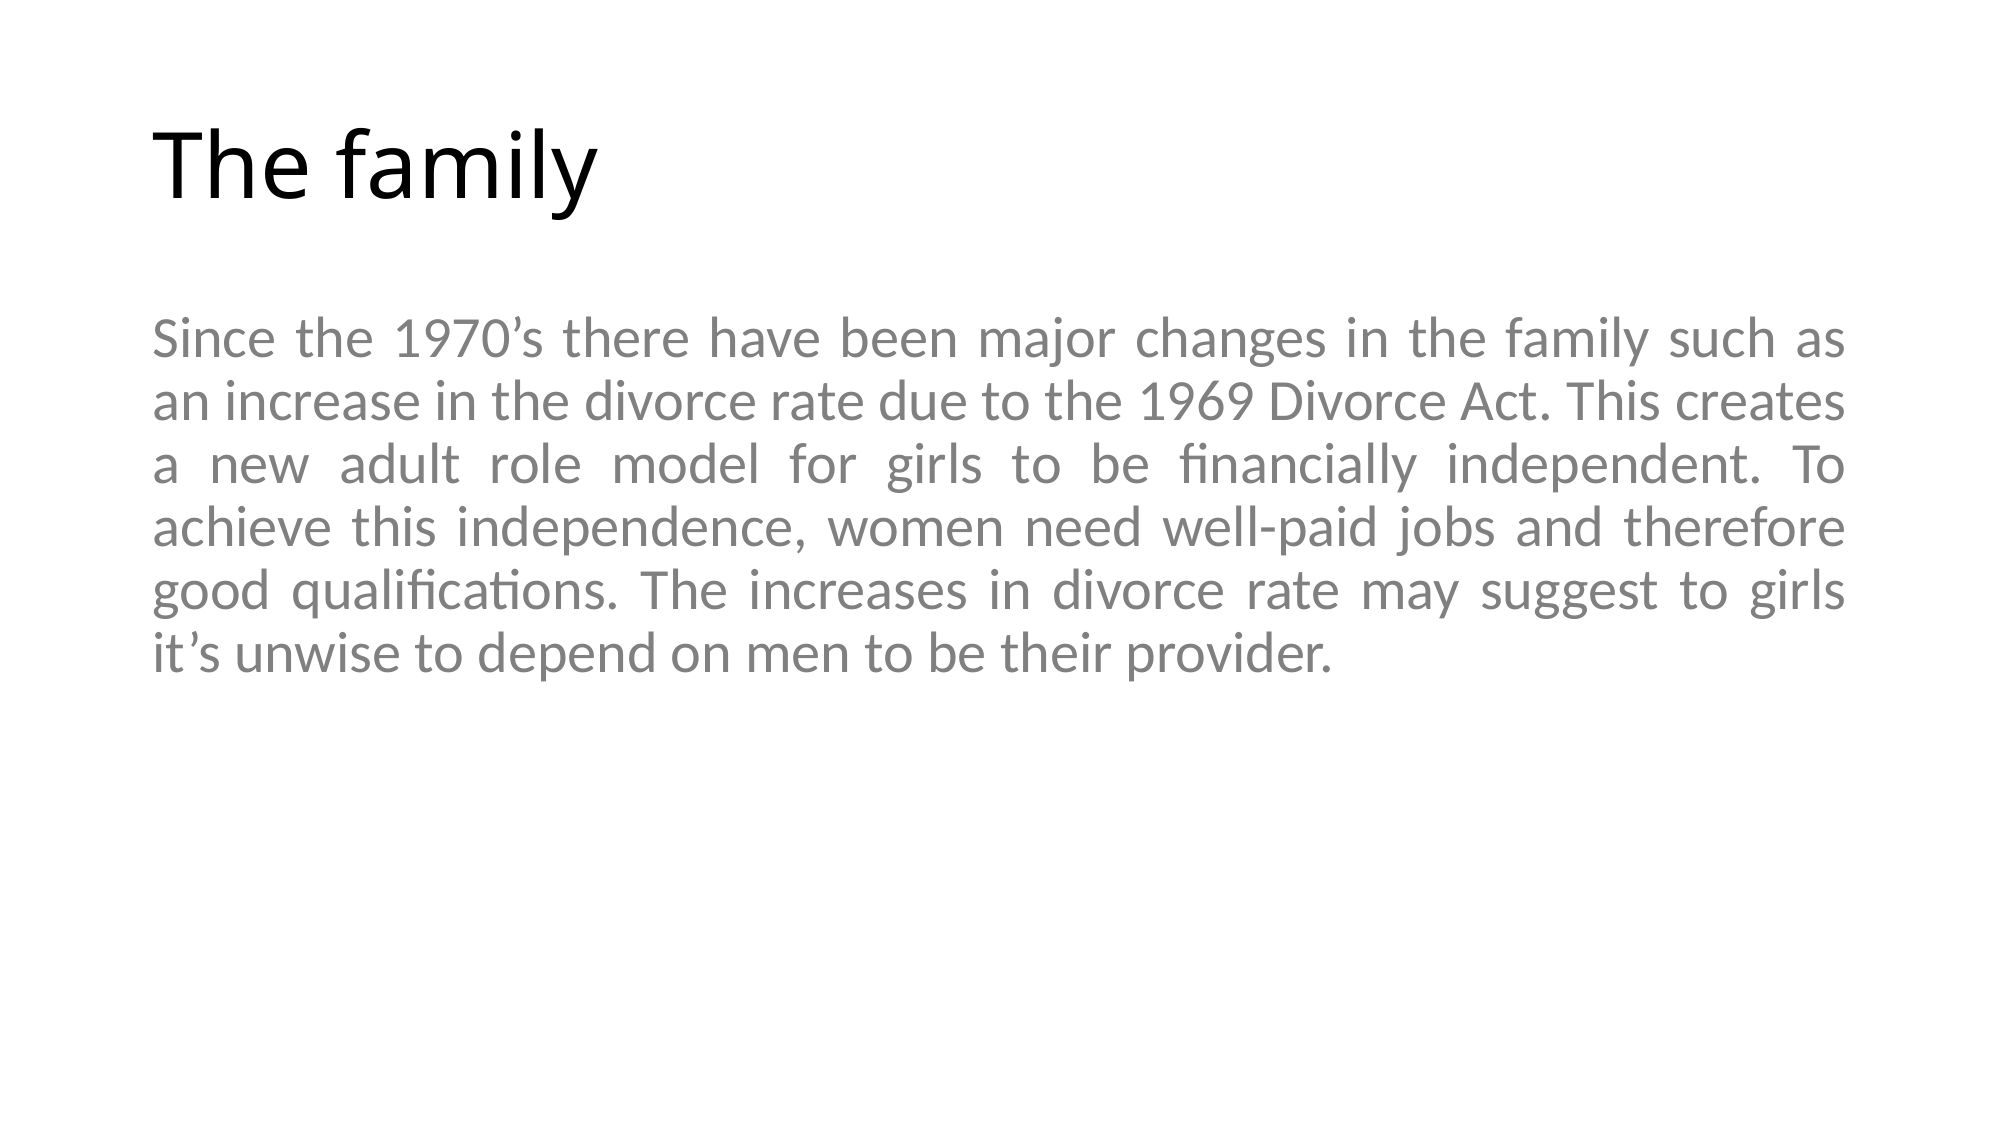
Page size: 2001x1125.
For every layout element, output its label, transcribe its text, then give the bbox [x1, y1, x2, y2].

list Since the 1970’s there have been major changes in the family such as an increase in the divorce rate due to the 1969 Divorce Act. This creates a new adult role model for girls to be financially independent. To achieve this independence, women need well-paid jobs and therefore good qualifications. The increases in divorce rate may suggest to girls it’s unwise to depend on men to be their provider. [137, 299, 1863, 1014]
title The family [137, 59, 1863, 278]
